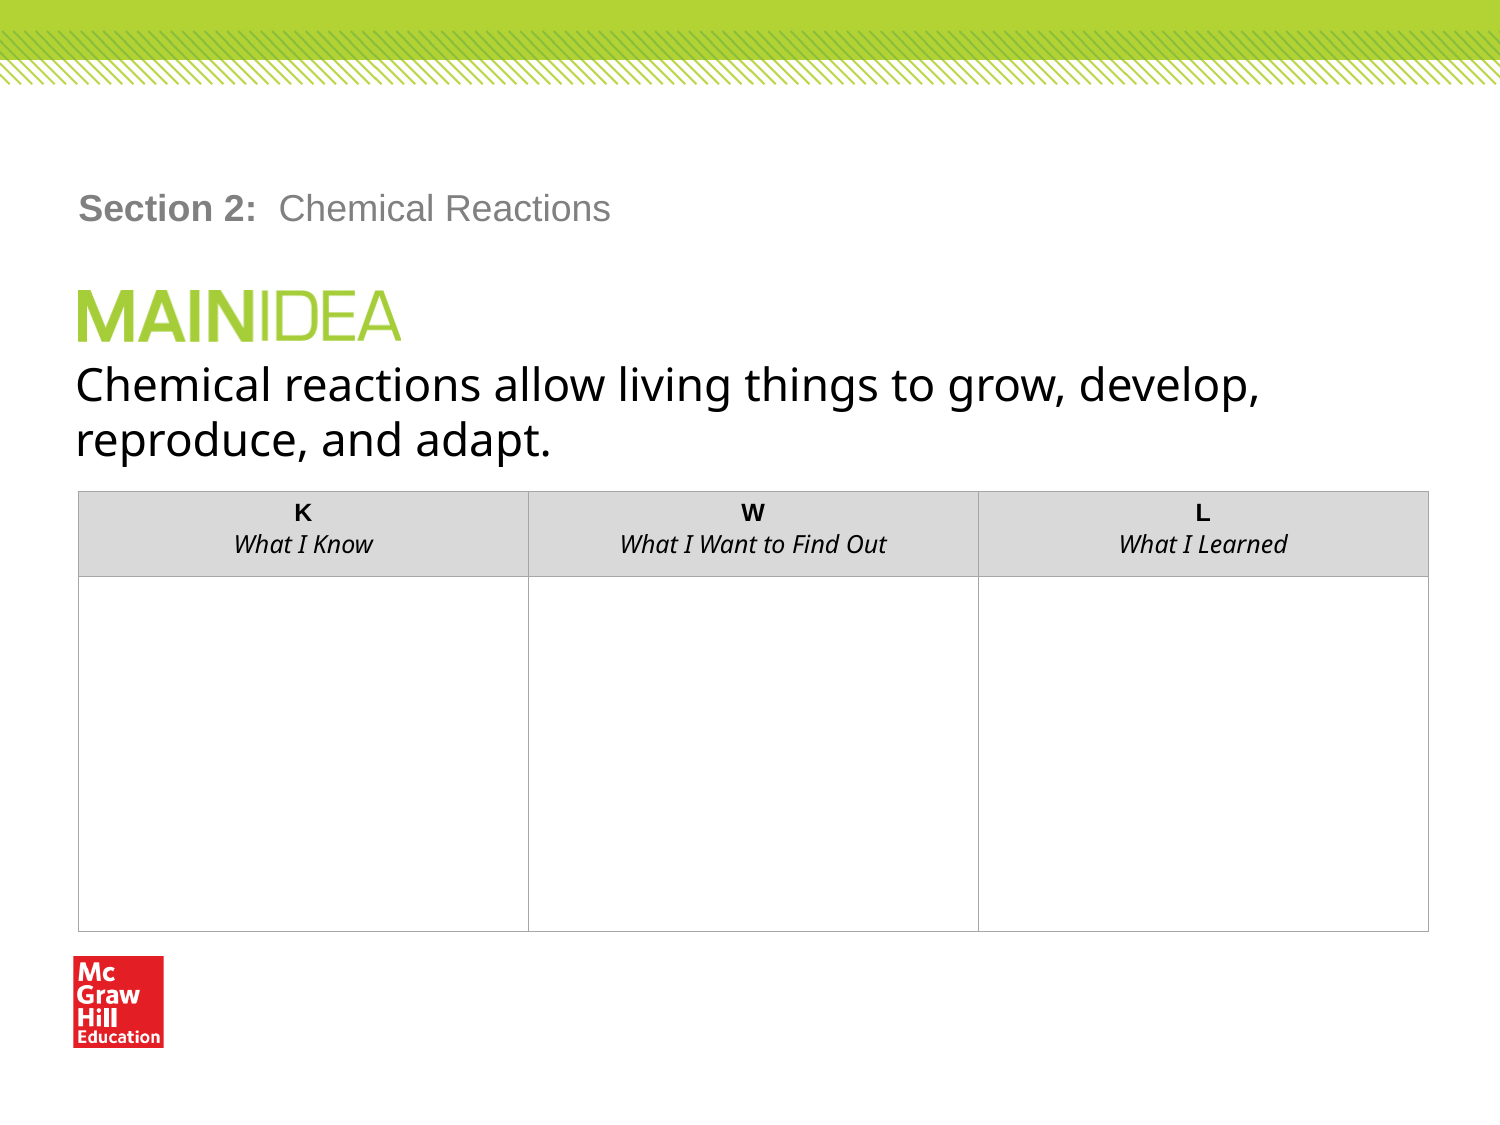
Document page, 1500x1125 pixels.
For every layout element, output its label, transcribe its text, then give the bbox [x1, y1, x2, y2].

table_cell [79, 577, 528, 931]
list Chemical reactions allow living things to grow, develop, reproduce, and adapt. [75, 355, 1425, 944]
table_header L What I Learned [979, 492, 1428, 576]
picture [78, 290, 401, 342]
table_header W What I Want to Find Out [529, 492, 978, 576]
picture [0, 0, 1500, 86]
picture [73, 956, 164, 1048]
table_cell [529, 577, 978, 931]
table_header K What I Know [79, 492, 528, 576]
title Section 2: Chemical Reactions [78, 183, 1430, 244]
table_cell [979, 577, 1428, 931]
